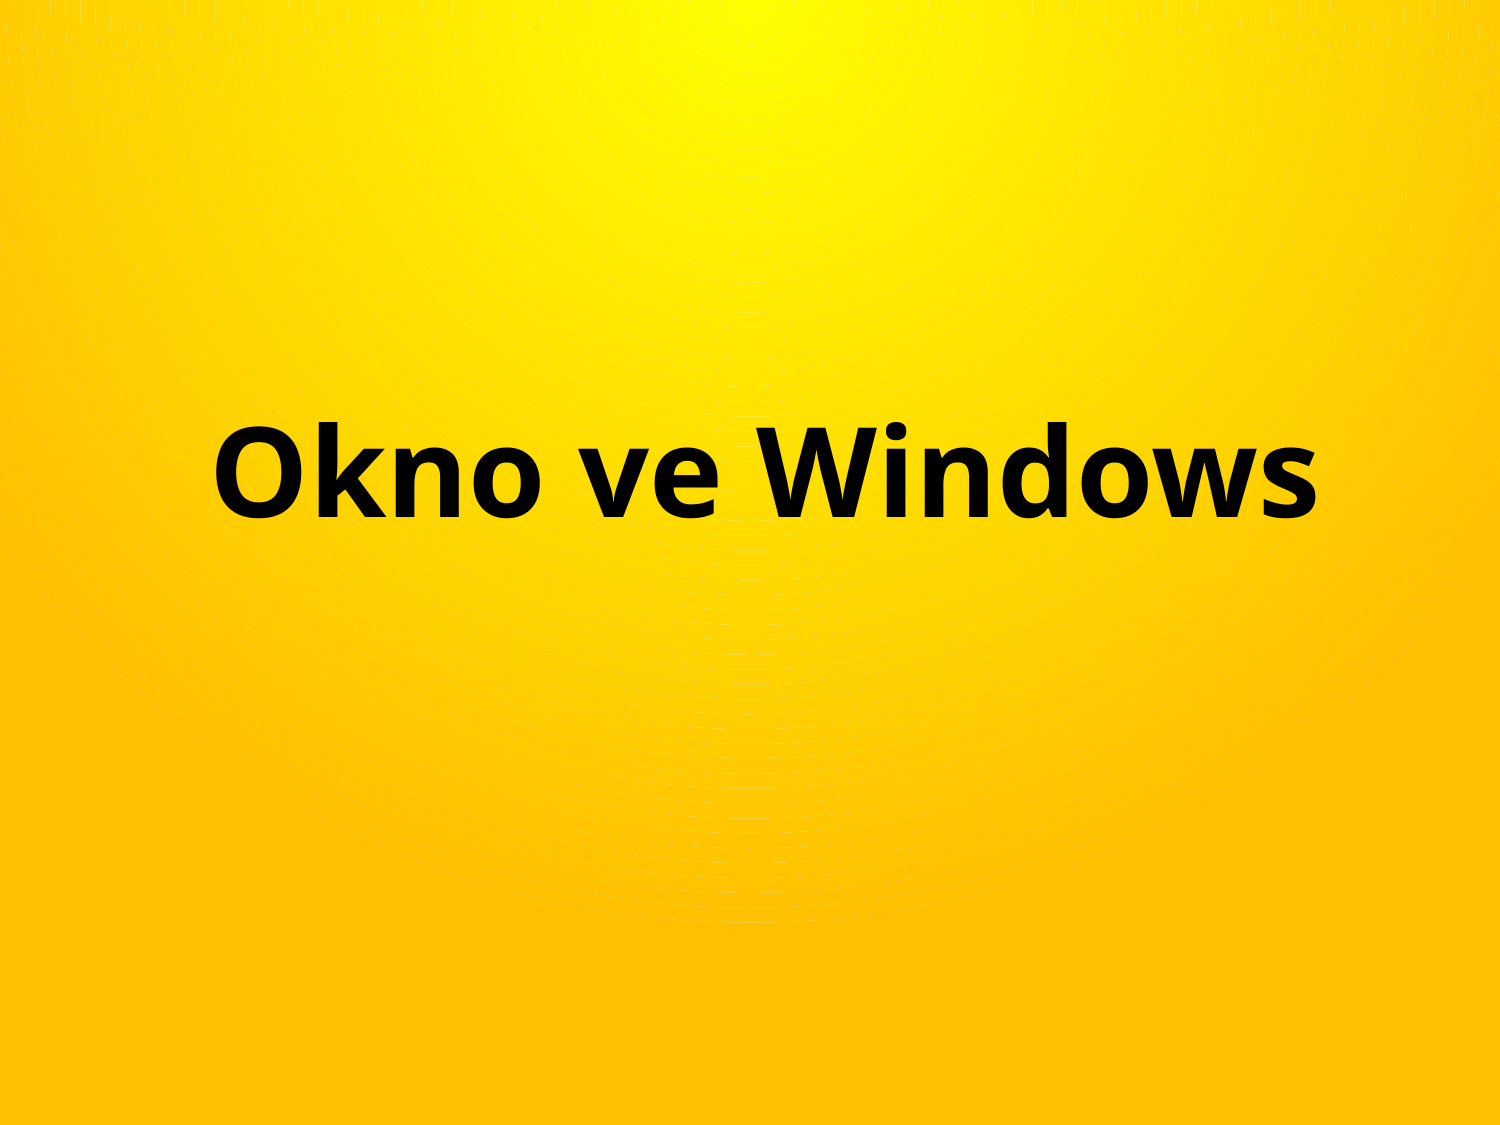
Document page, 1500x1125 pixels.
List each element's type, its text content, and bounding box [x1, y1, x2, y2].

text_box Okno ve Windows [194, 385, 1459, 550]
